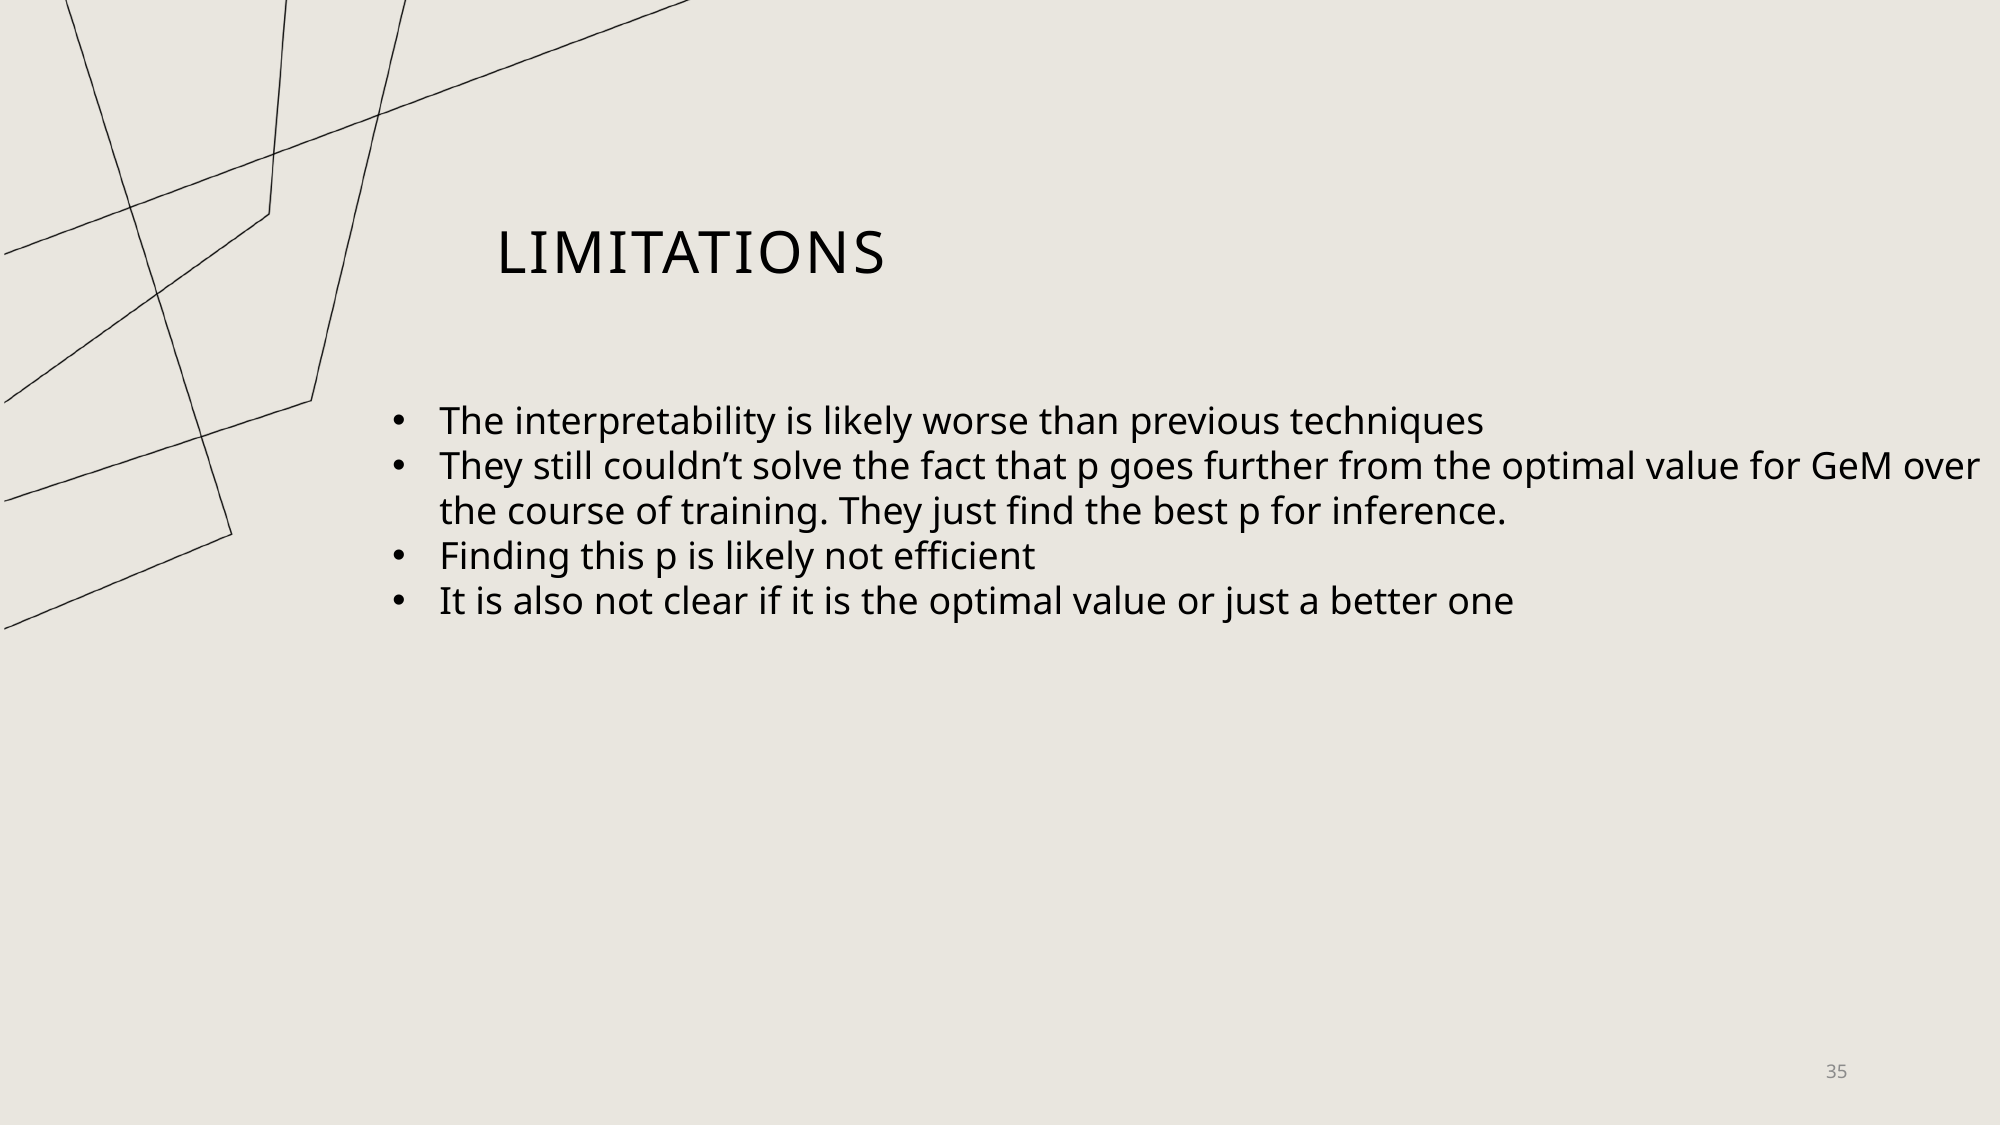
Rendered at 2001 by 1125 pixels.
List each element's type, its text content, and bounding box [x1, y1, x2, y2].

picture [4, 0, 721, 642]
slide_number 35 [1412, 1042, 1863, 1103]
text_box The interpretability is likely worse than previous techniques They still couldn’t solve the fact that p goes further from the optimal value for GeM over the course of training. They just find the best p for inference. Finding this p is likely not efficient It is also not clear if it is the optimal value or just a better one [377, 389, 2000, 765]
title limitations [481, 146, 1863, 364]
